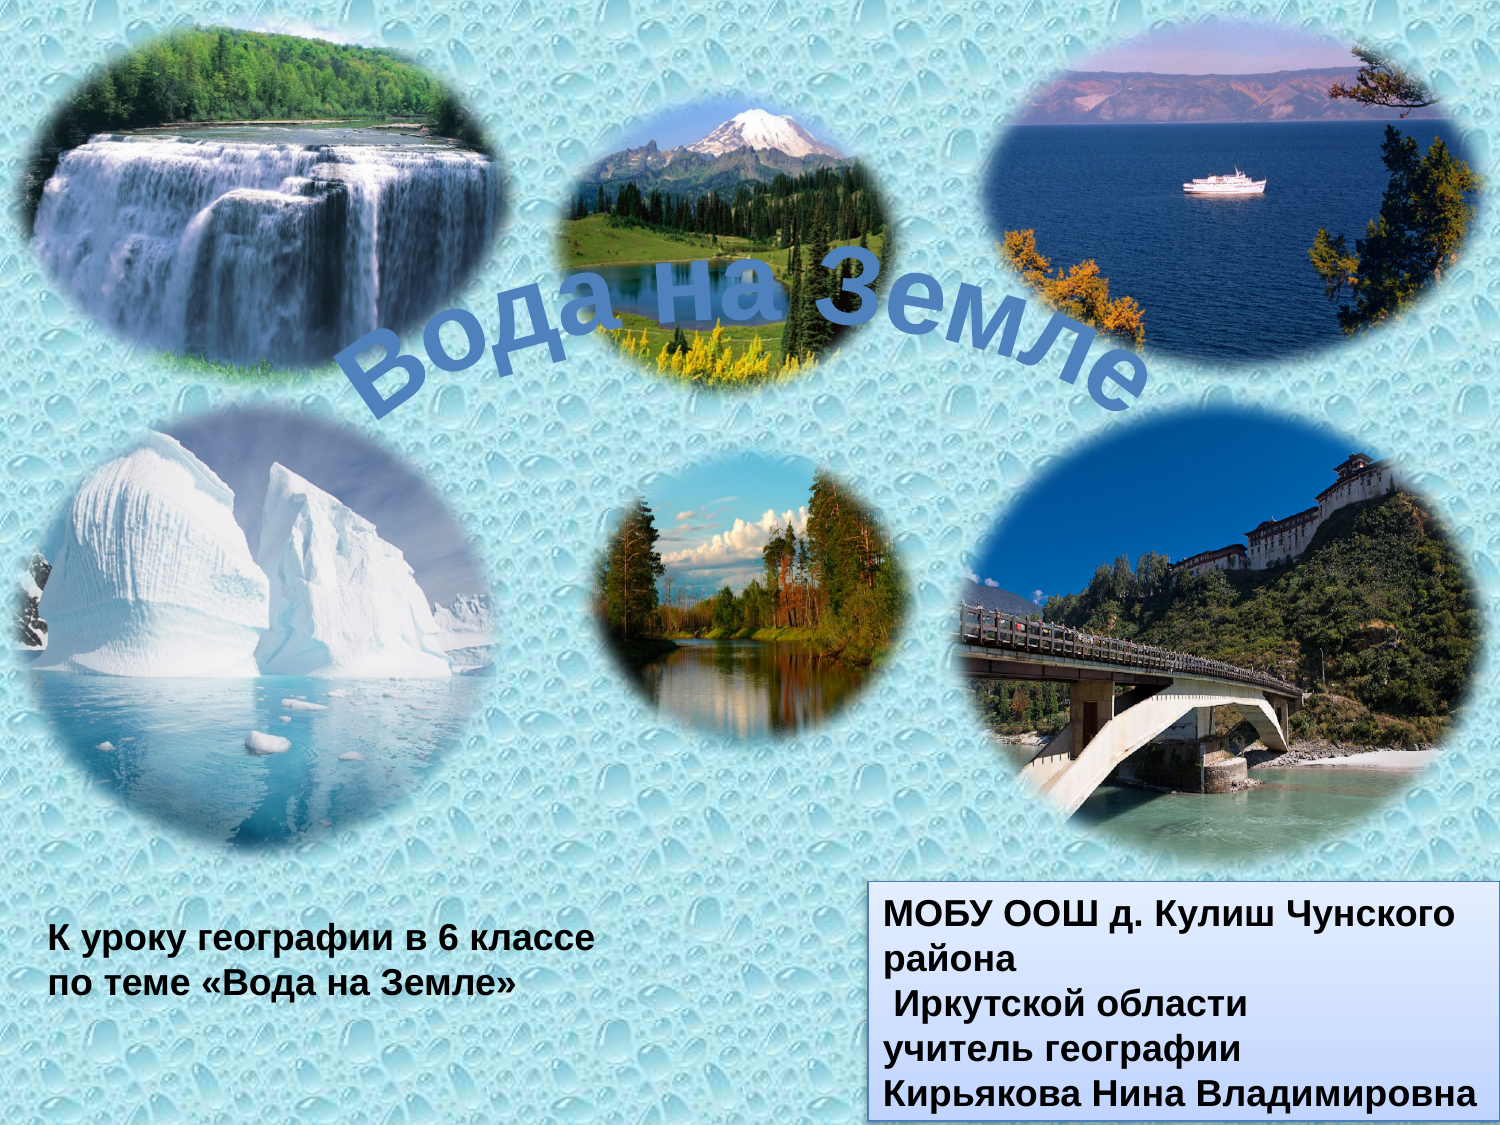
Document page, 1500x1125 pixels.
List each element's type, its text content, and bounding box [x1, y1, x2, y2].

text_box МОБУ ООШ д. Кулиш Чунского района Иркутской области учитель географии Кирьякова Нина Владимировна [867, 881, 1500, 1122]
text_box К уроку географии в 6 классе по теме «Вода на Земле» [32, 905, 622, 1010]
picture [0, 0, 1500, 1125]
